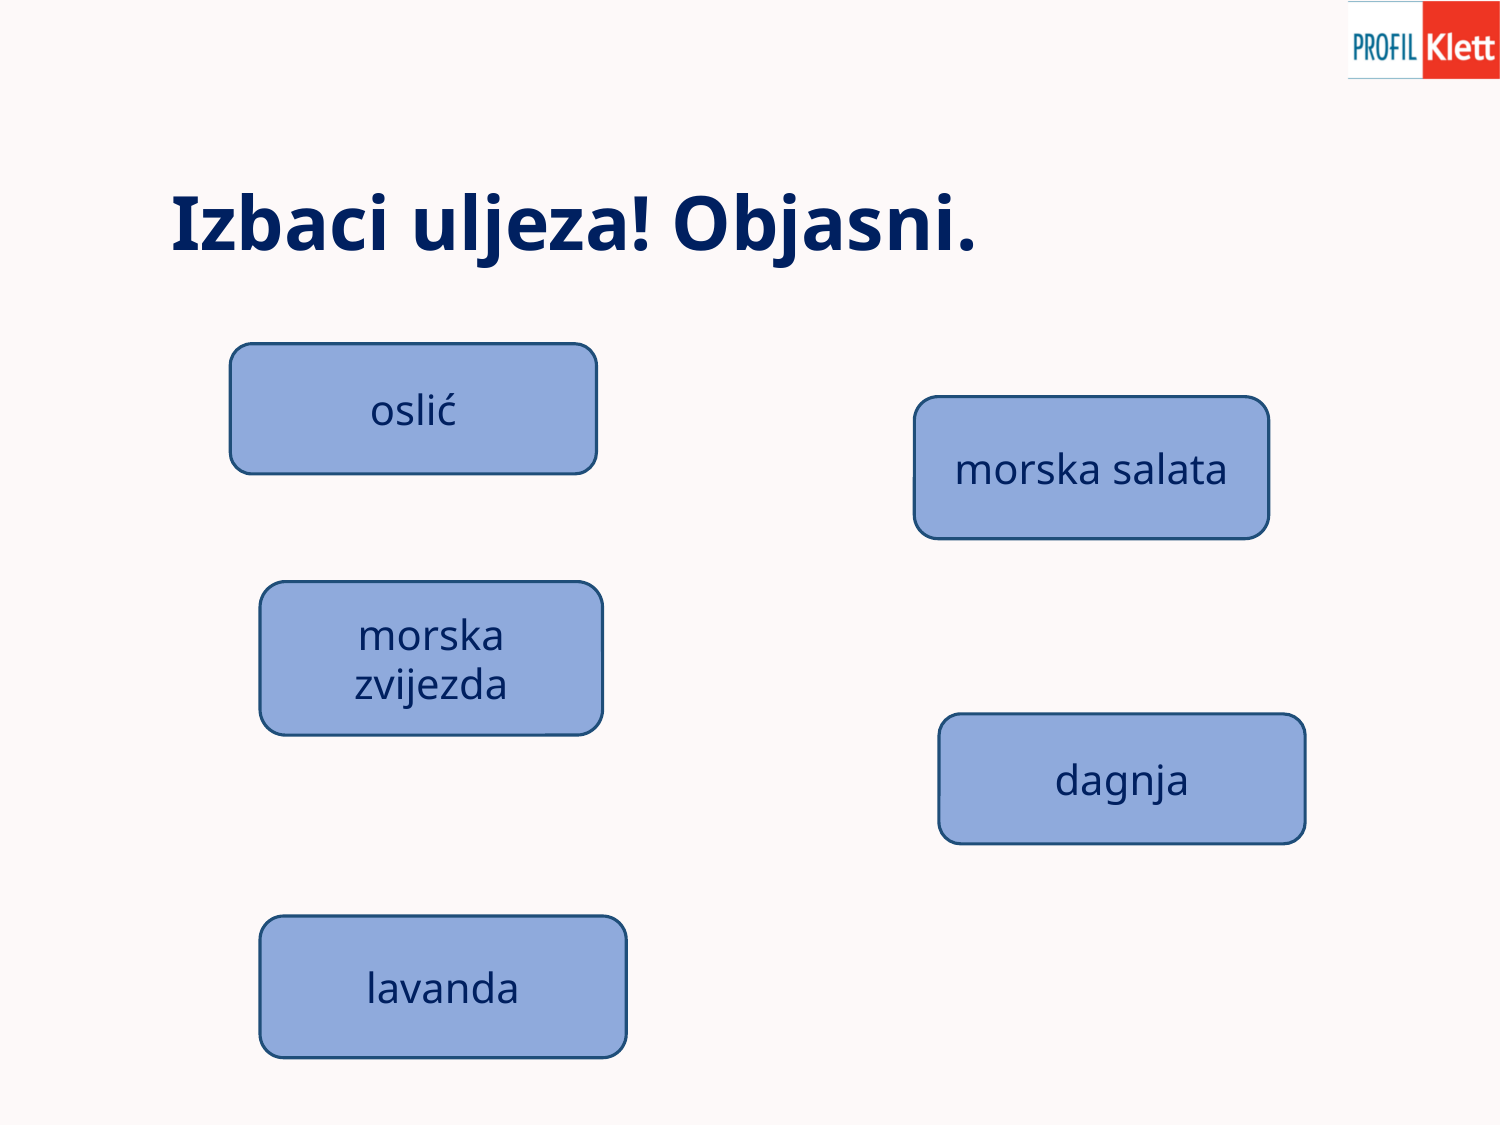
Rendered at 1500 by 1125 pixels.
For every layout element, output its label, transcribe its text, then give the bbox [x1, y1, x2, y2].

text_box oslić [228, 342, 599, 476]
text_box Izbaci uljeza! Objasni. [171, 113, 1340, 266]
picture [0, 0, 1500, 1125]
text_box morska zvijezda [258, 580, 605, 737]
text_box dagnja [937, 712, 1307, 846]
text_box lavanda [258, 914, 628, 1060]
text_box morska salata [912, 395, 1271, 541]
